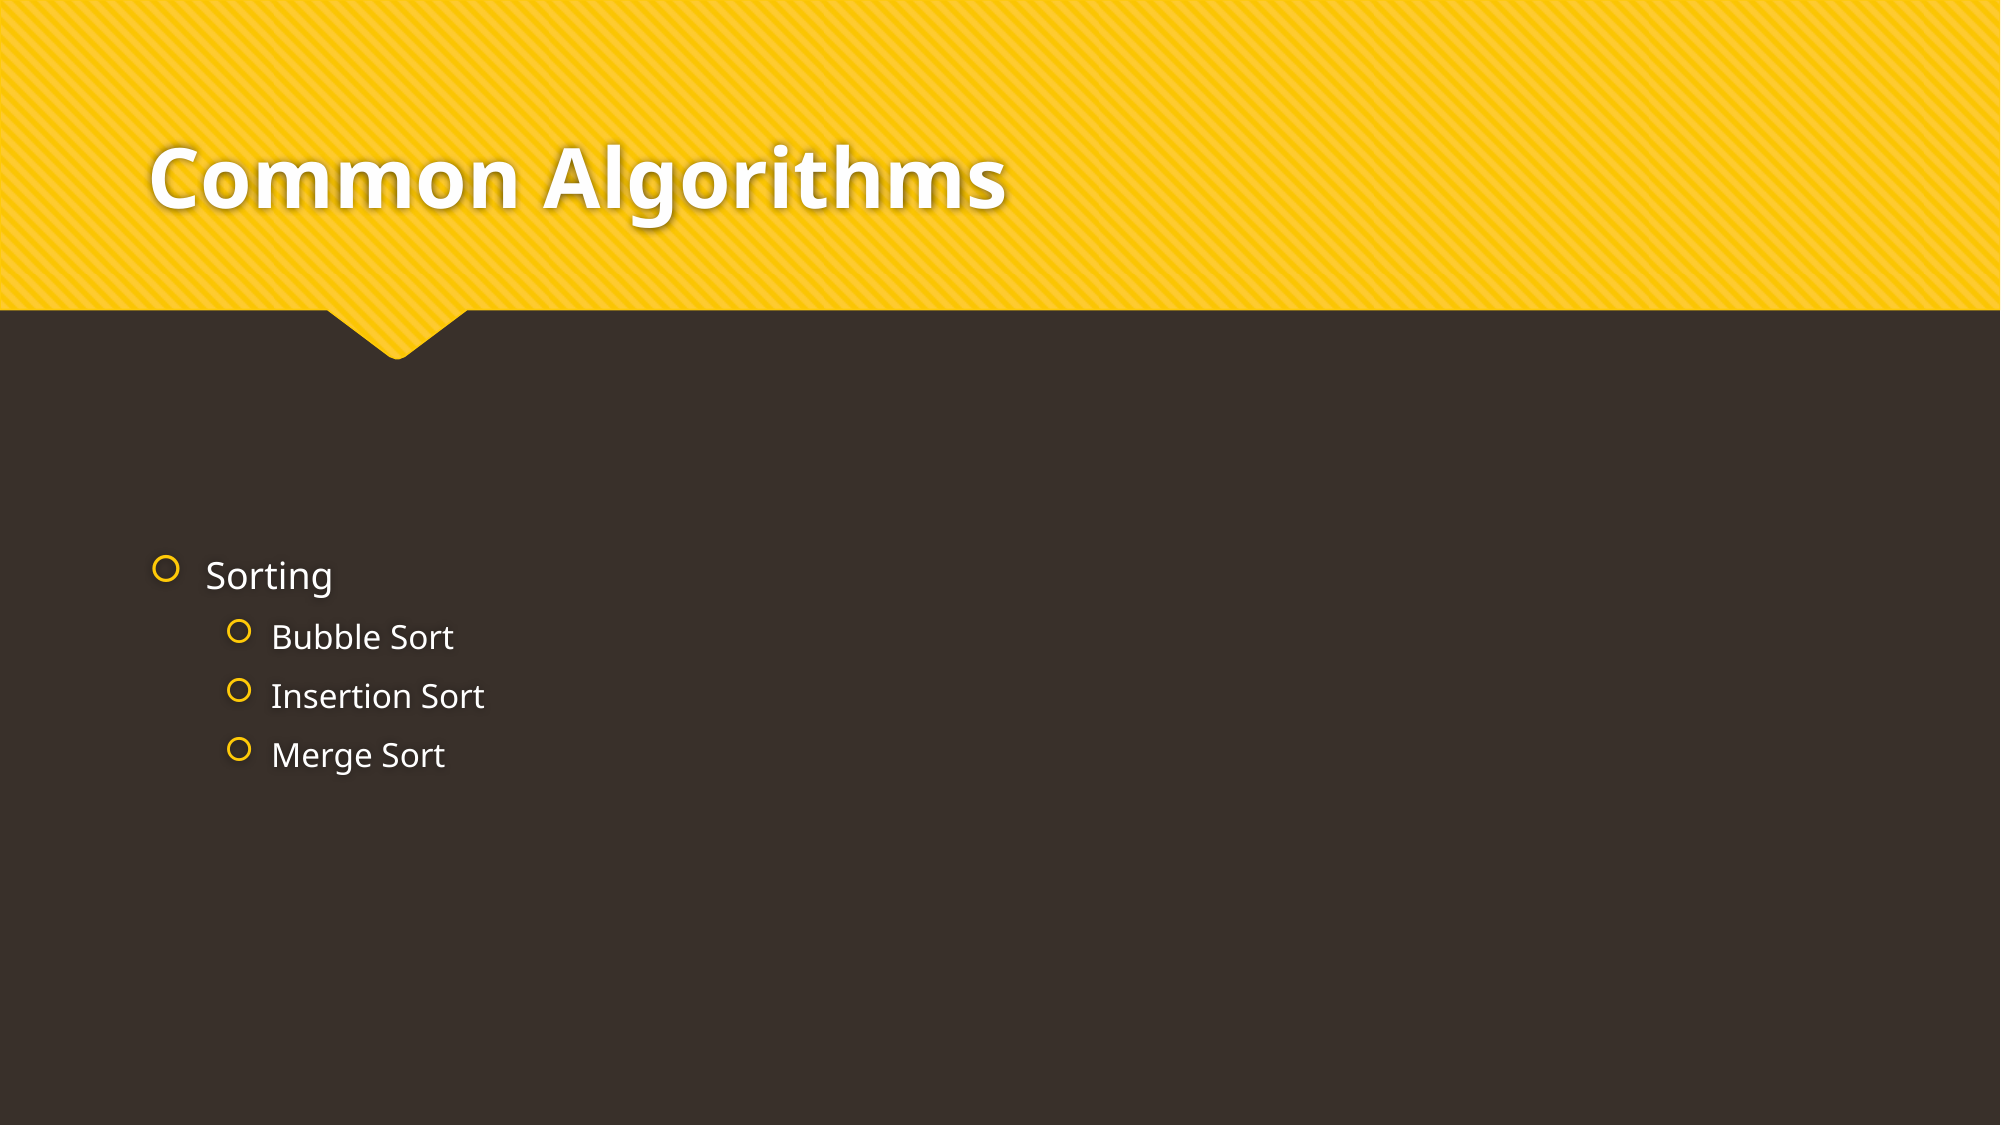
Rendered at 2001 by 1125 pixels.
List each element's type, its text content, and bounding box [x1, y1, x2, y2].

title Common Algorithms [132, 73, 1868, 233]
list Sorting Bubble Sort Insertion Sort Merge Sort [134, 364, 1866, 962]
